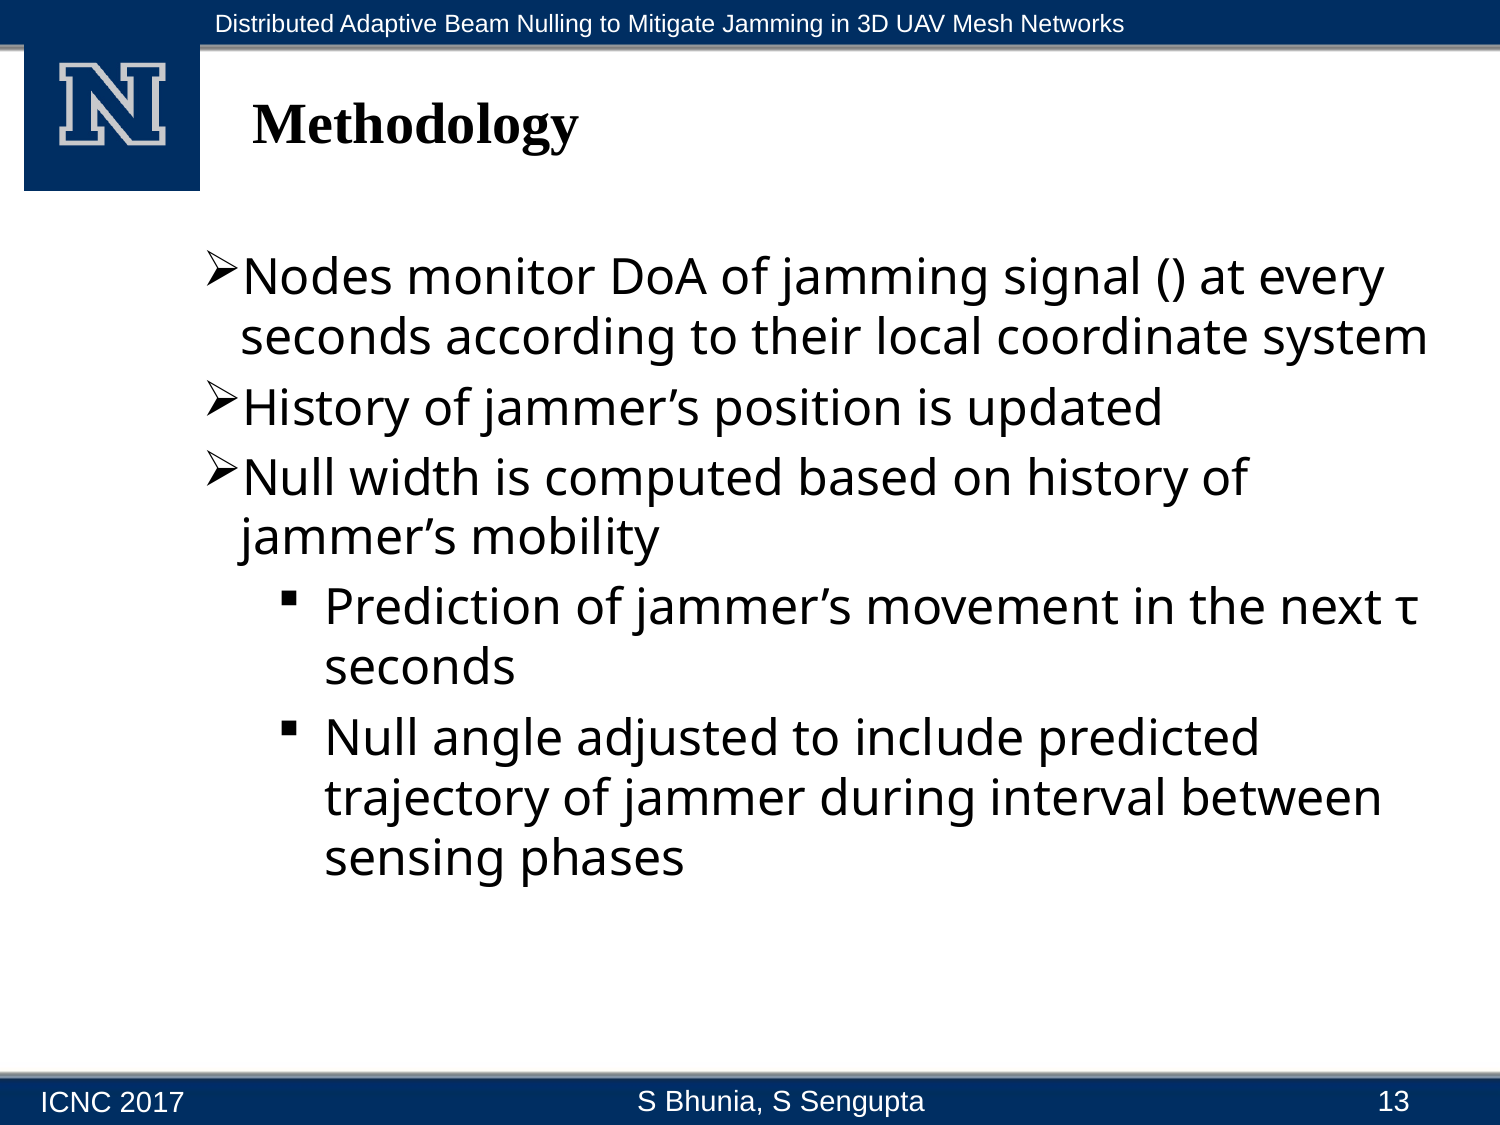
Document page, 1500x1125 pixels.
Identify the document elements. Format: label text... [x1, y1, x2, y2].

picture [0, 0, 1500, 191]
title Methodology [237, 62, 1450, 188]
picture [0, 1062, 1500, 1125]
slide_number 13 [1074, 1074, 1426, 1125]
